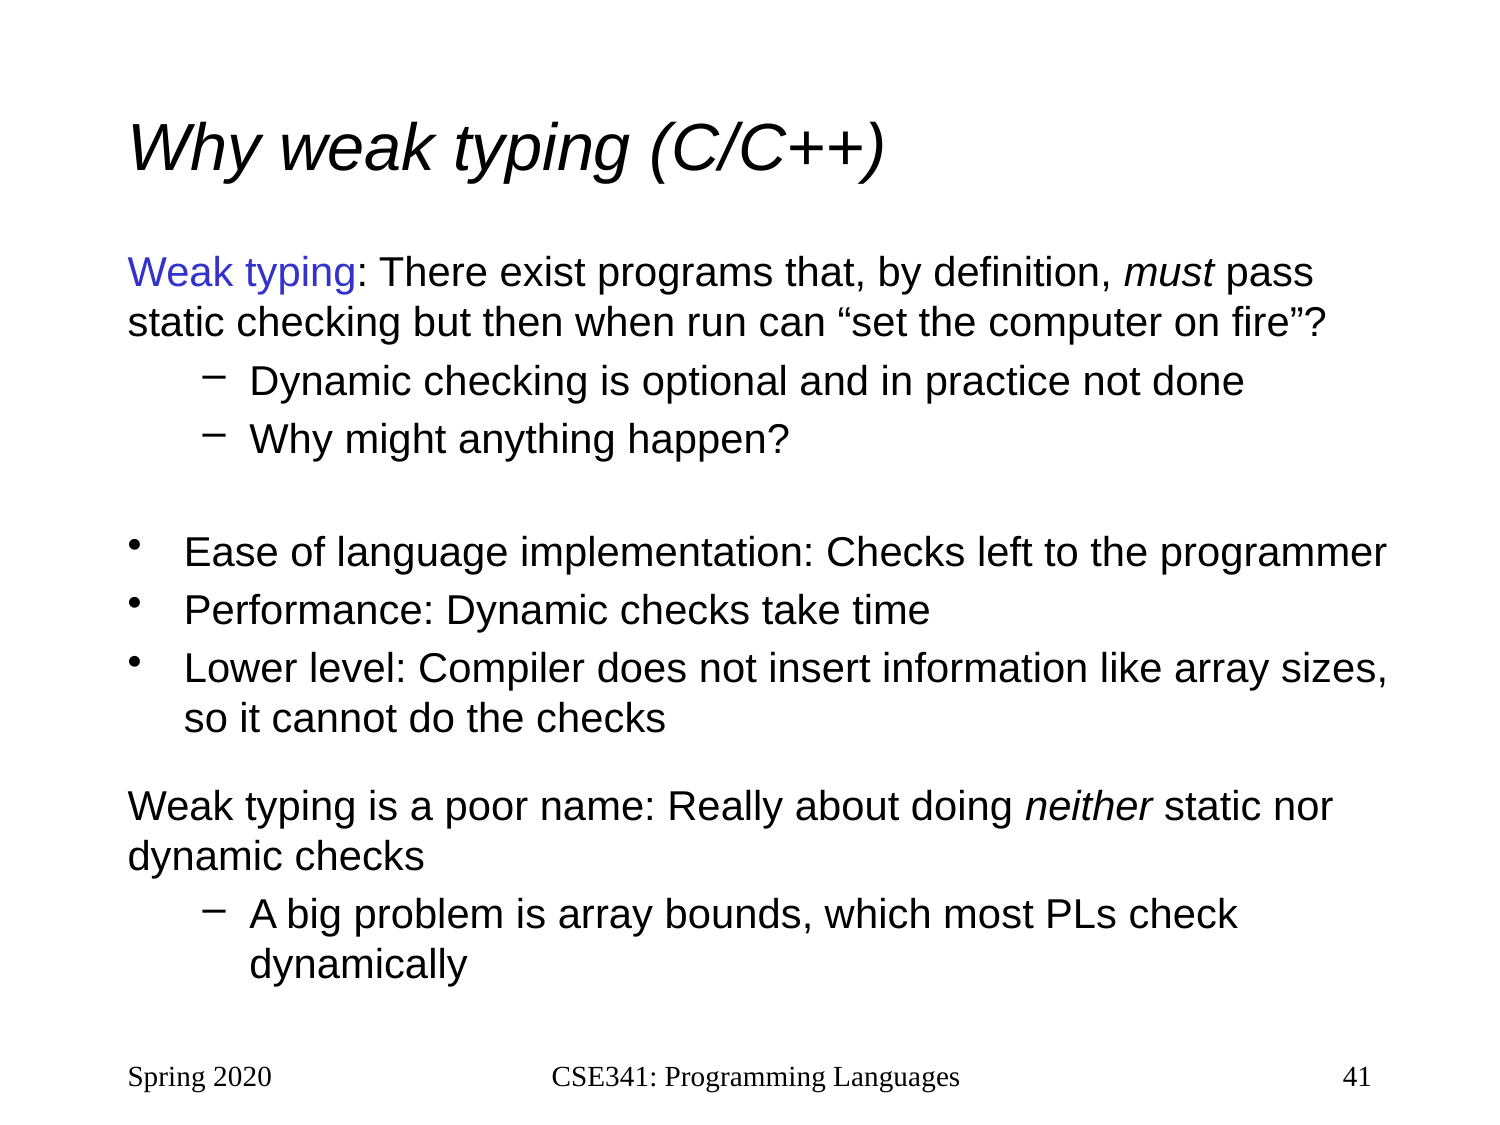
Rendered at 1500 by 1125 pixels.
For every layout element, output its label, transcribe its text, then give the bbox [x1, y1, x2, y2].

slide_number 41 [1074, 1049, 1388, 1125]
list Weak typing: There exist programs that, by definition, must pass static checking but then when run can “set the computer on fire”? Dynamic checking is optional and in practice not done Why might anything happen? Ease of language implementation: Checks left to the programmer Performance: Dynamic checks take time Lower level: Compiler does not insert information like array sizes, so it cannot do the checks Weak typing is a poor name: Really about doing neither static nor dynamic checks A big problem is array bounds, which most PLs check dynamically [112, 237, 1426, 976]
title Why weak typing (C/C++) [112, 49, 1388, 237]
slide_number Spring 2020 [112, 1049, 426, 1125]
footer CSE341: Programming Languages [474, 1049, 1038, 1125]
